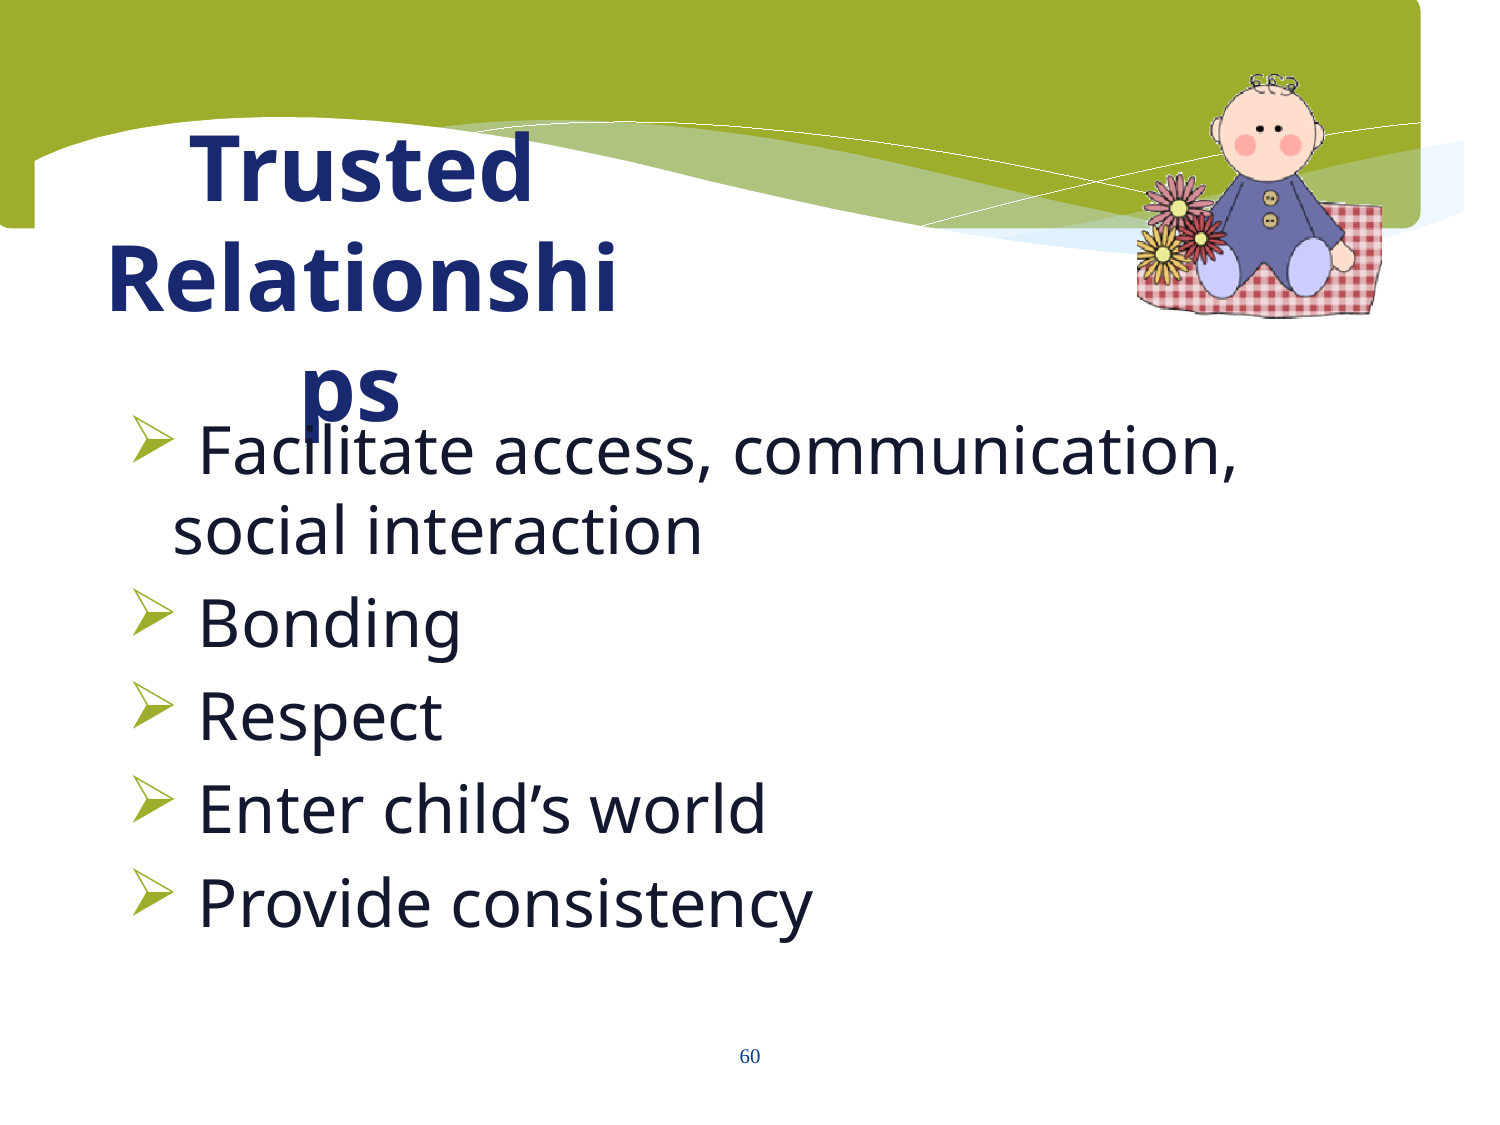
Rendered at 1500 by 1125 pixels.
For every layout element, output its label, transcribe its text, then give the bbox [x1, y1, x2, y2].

picture [1137, 74, 1382, 319]
slide_number 60 [654, 1025, 846, 1086]
title Trusted Relationships [62, 162, 663, 388]
list Facilitate access, communication, social interaction Bonding Respect Enter child’s world Provide consistency [112, 399, 1413, 1004]
